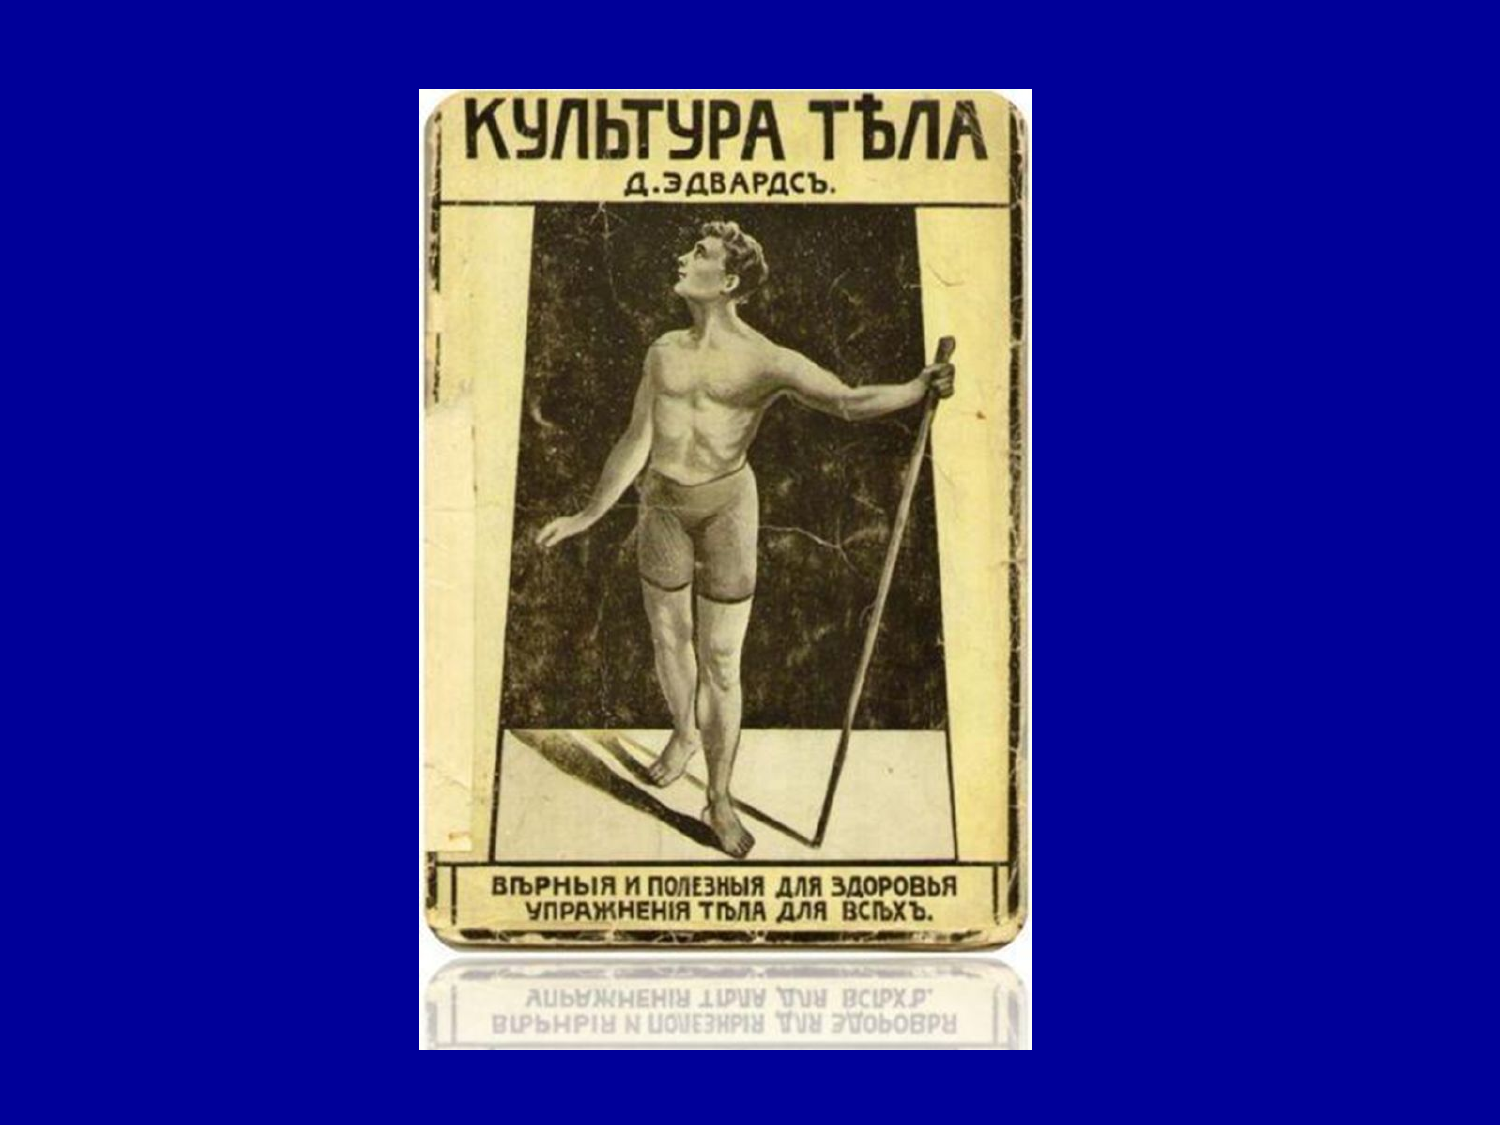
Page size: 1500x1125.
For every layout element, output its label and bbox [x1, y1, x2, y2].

picture [418, 89, 1032, 1051]
